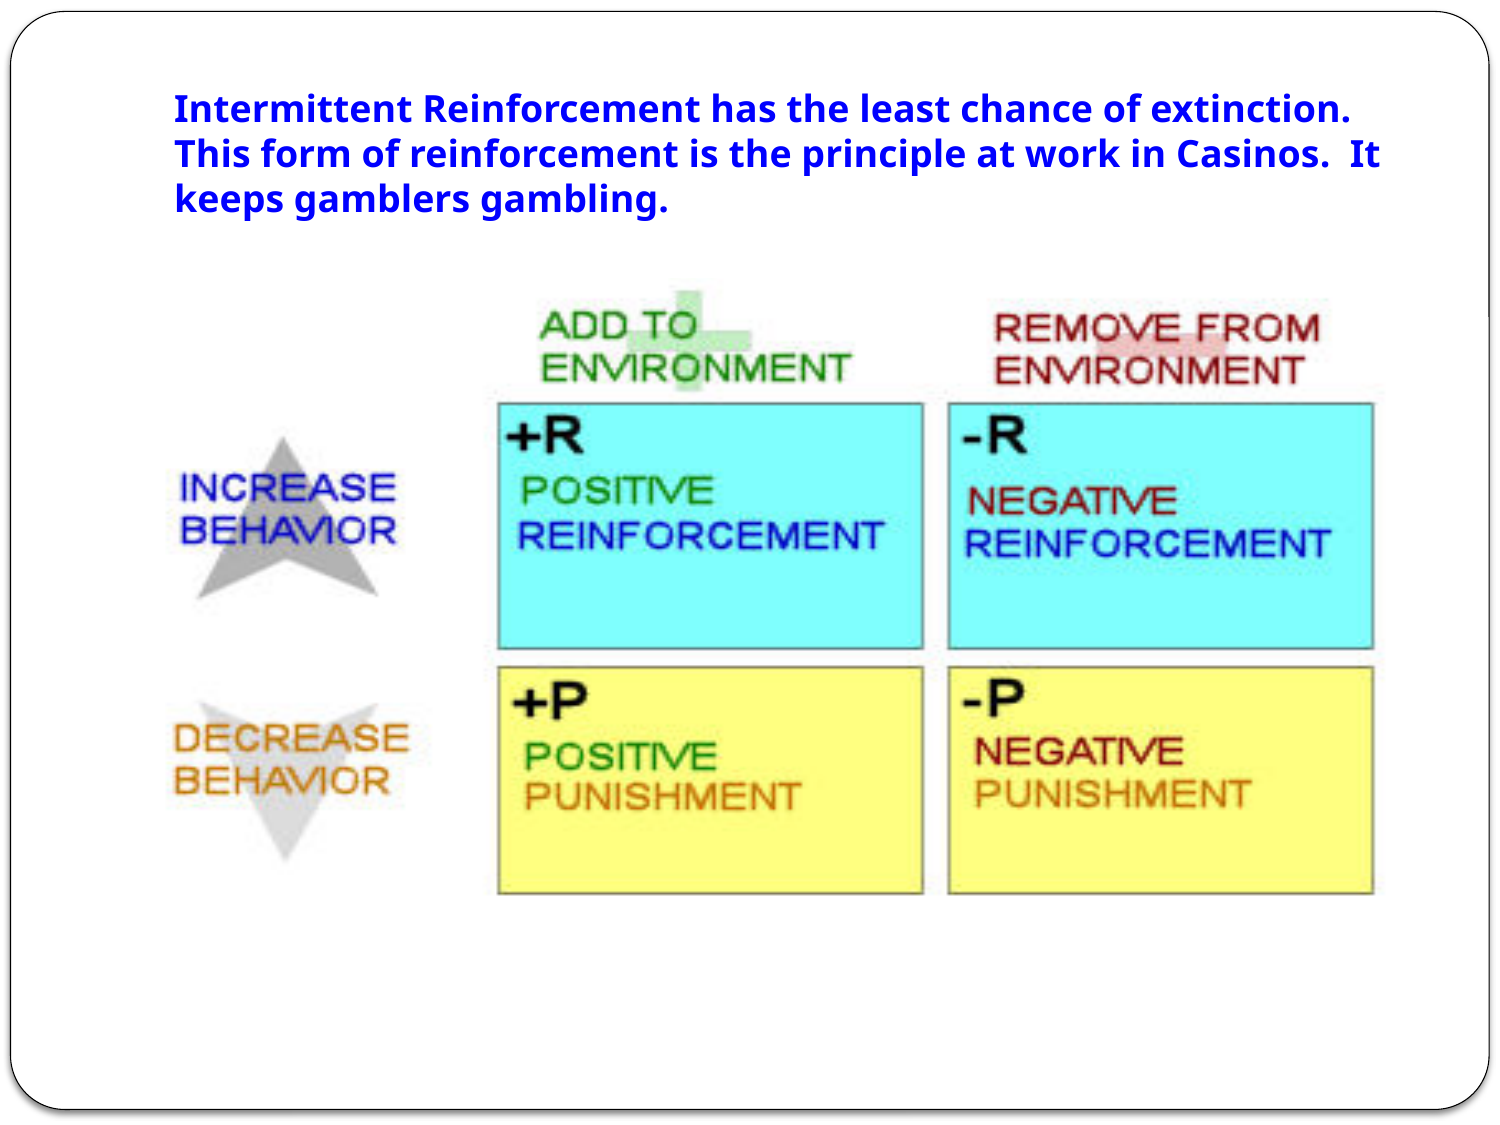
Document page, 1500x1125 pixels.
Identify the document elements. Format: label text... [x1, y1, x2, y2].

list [88, 278, 1412, 918]
text_box Intermittent Reinforcement has the least chance of extinction. This form of reinforcement is the principle at work in Casinos. It keeps gamblers gambling. [159, 78, 1400, 228]
